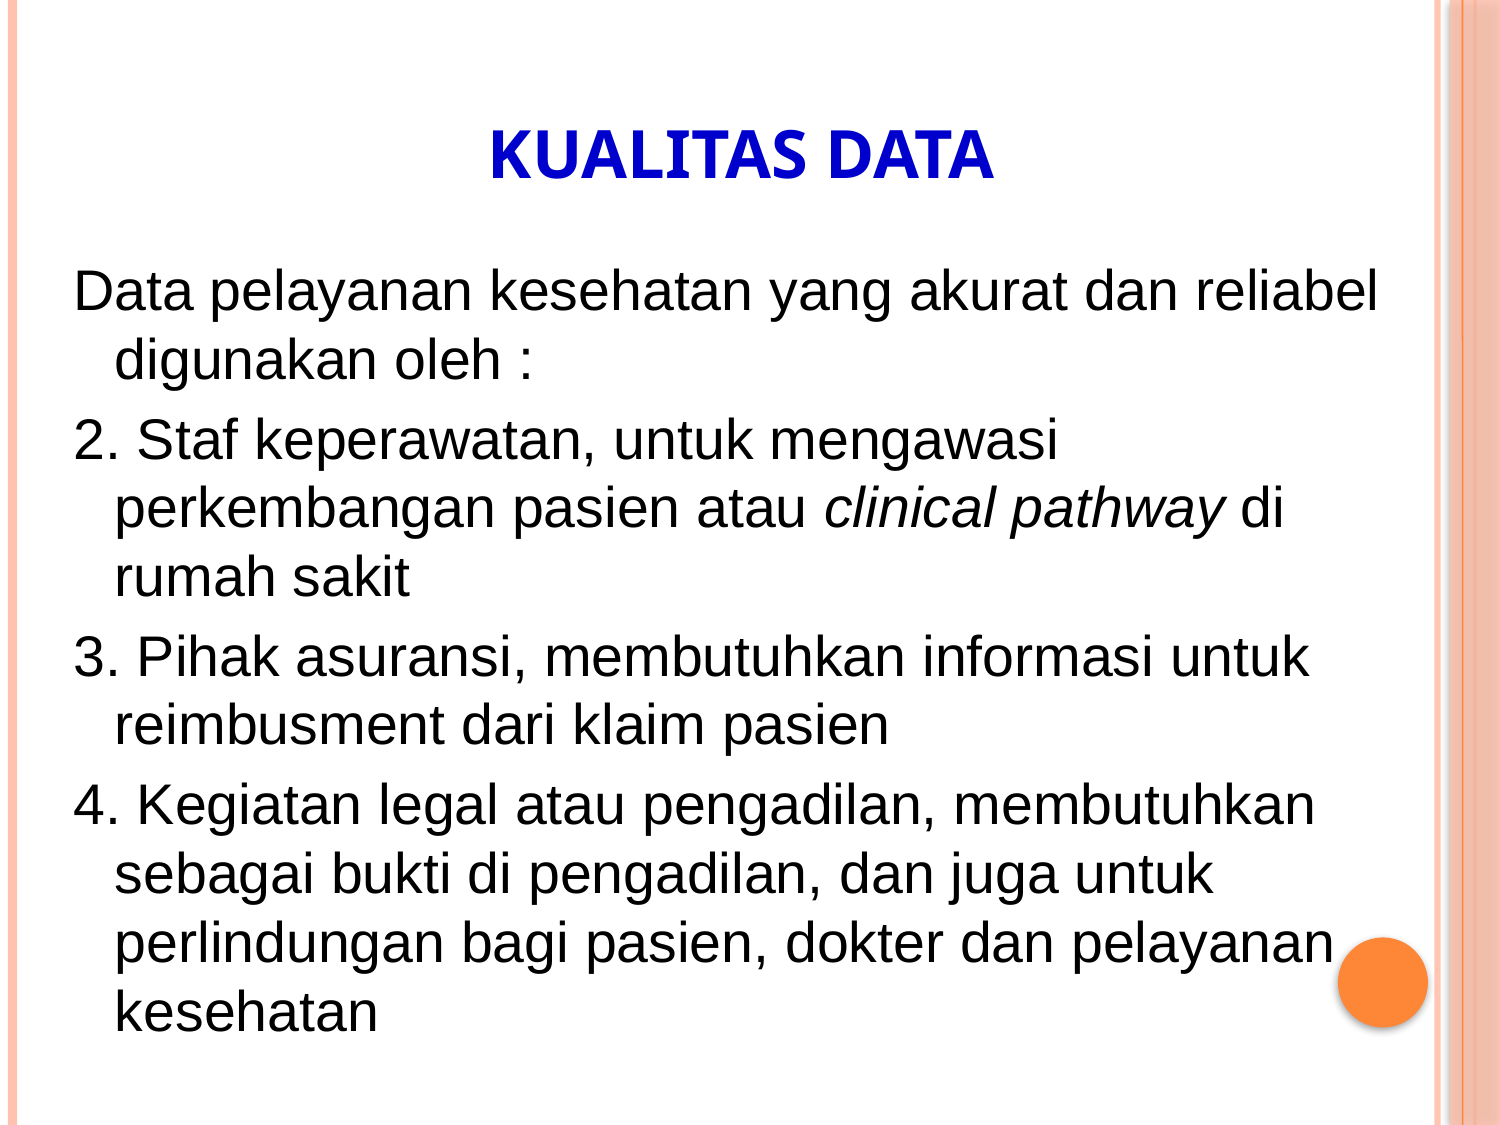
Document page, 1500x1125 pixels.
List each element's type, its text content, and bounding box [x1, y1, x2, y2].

title KUALITAS DATA [70, 46, 1413, 200]
list Data pelayanan kesehatan yang akurat dan reliabel digunakan oleh : 2. Staf keperawatan, untuk mengawasi perkembangan pasien atau clinical pathway di rumah sakit 3. Pihak asuransi, membutuhkan informasi untuk reimbusment dari klaim pasien 4. Kegiatan legal atau pengadilan, membutuhkan sebagai bukti di pengadilan, dan juga untuk perlindungan bagi pasien, dokter dan pelayanan kesehatan [58, 246, 1454, 1055]
